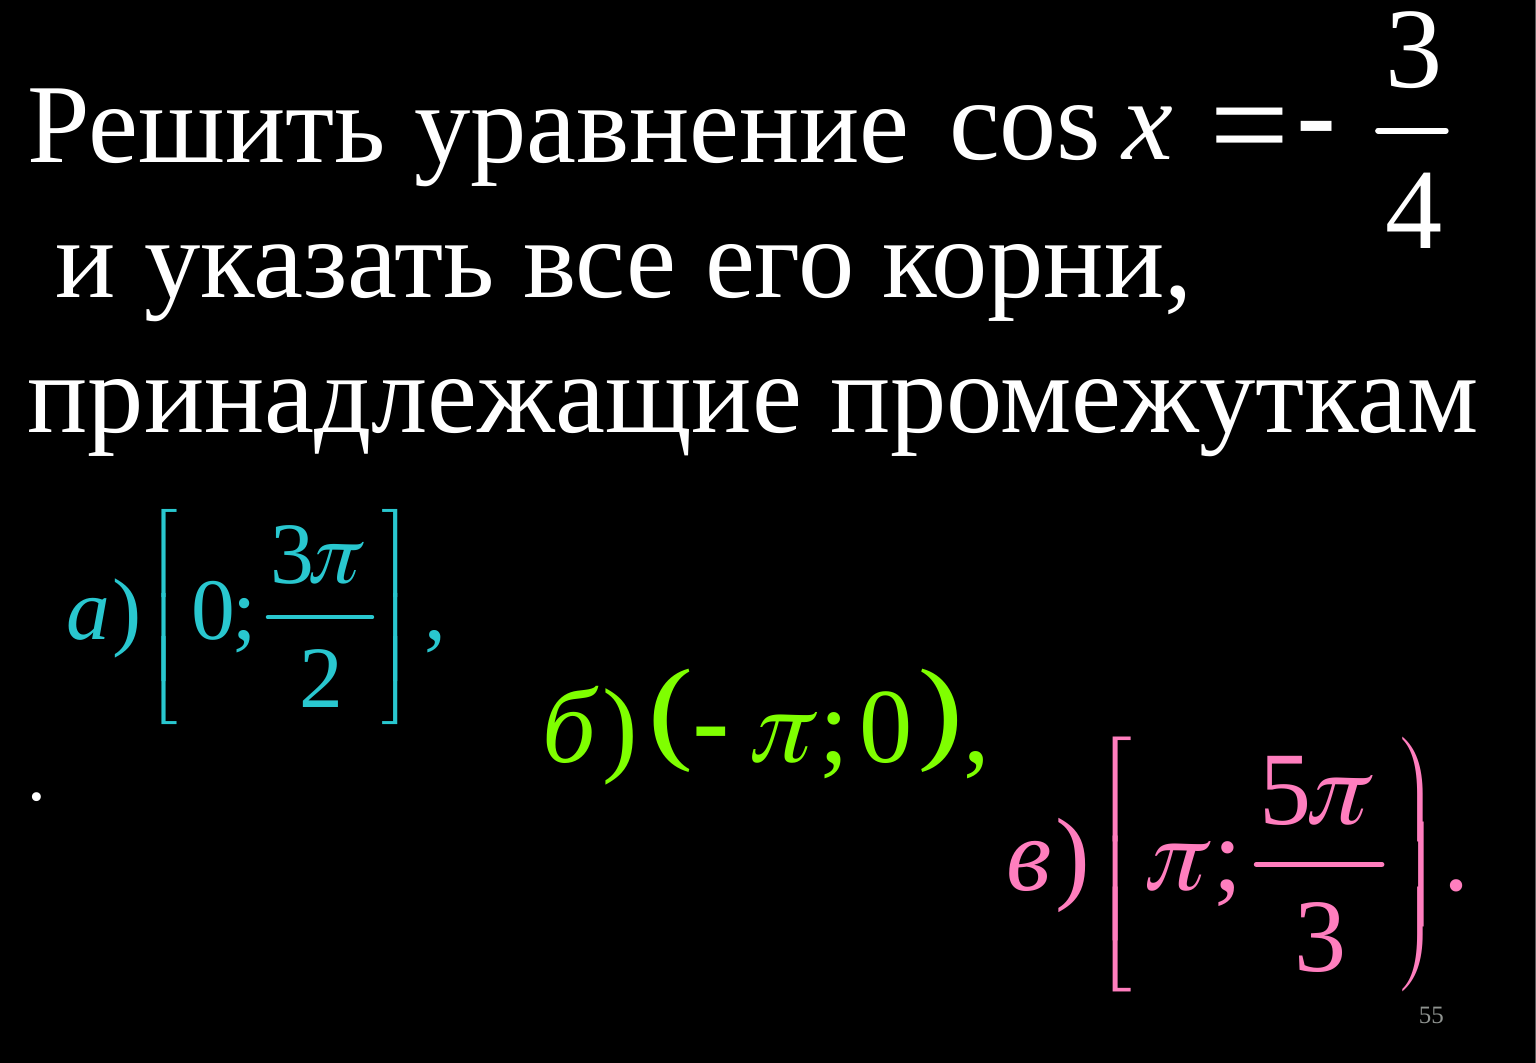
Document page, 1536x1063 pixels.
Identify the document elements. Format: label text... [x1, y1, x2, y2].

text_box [992, 716, 1480, 1013]
slide_number 55 [1100, 1020, 1459, 1042]
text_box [52, 492, 463, 742]
text_box Решить уравнение и указать все его корни, принадлежащие промежуткам . [12, 42, 1496, 823]
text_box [933, 0, 1468, 274]
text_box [528, 646, 1008, 825]
